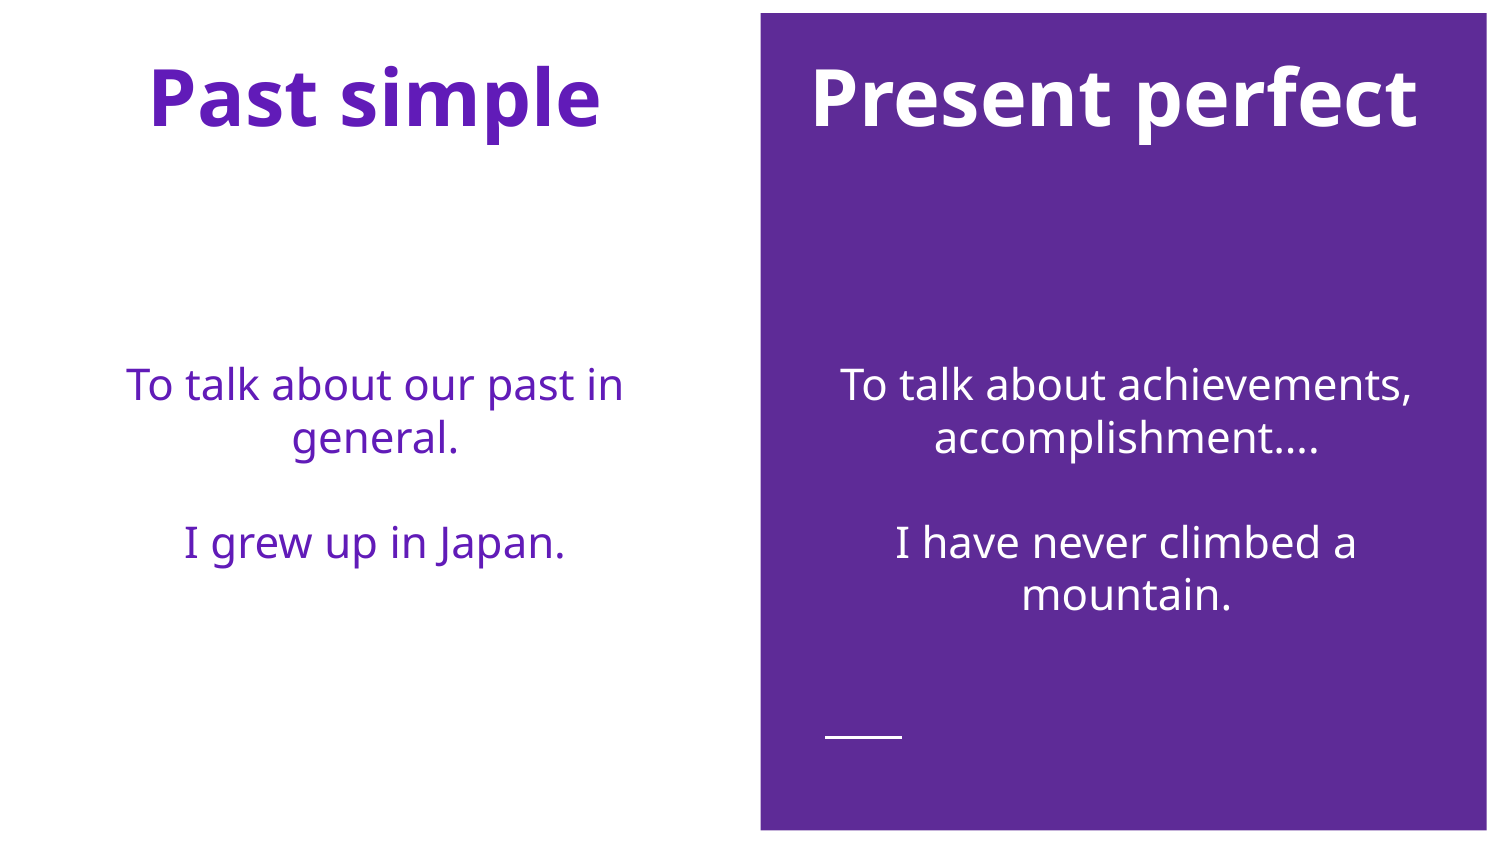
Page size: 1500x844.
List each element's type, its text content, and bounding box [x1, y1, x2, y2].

subtitle To talk about achievements, accomplishment…. I have never climbed a mountain. [795, 341, 1459, 615]
title Past simple [43, 33, 708, 158]
subtitle To talk about our past in general. I grew up in Japan. [43, 341, 708, 563]
title Present perfect [783, 33, 1447, 158]
